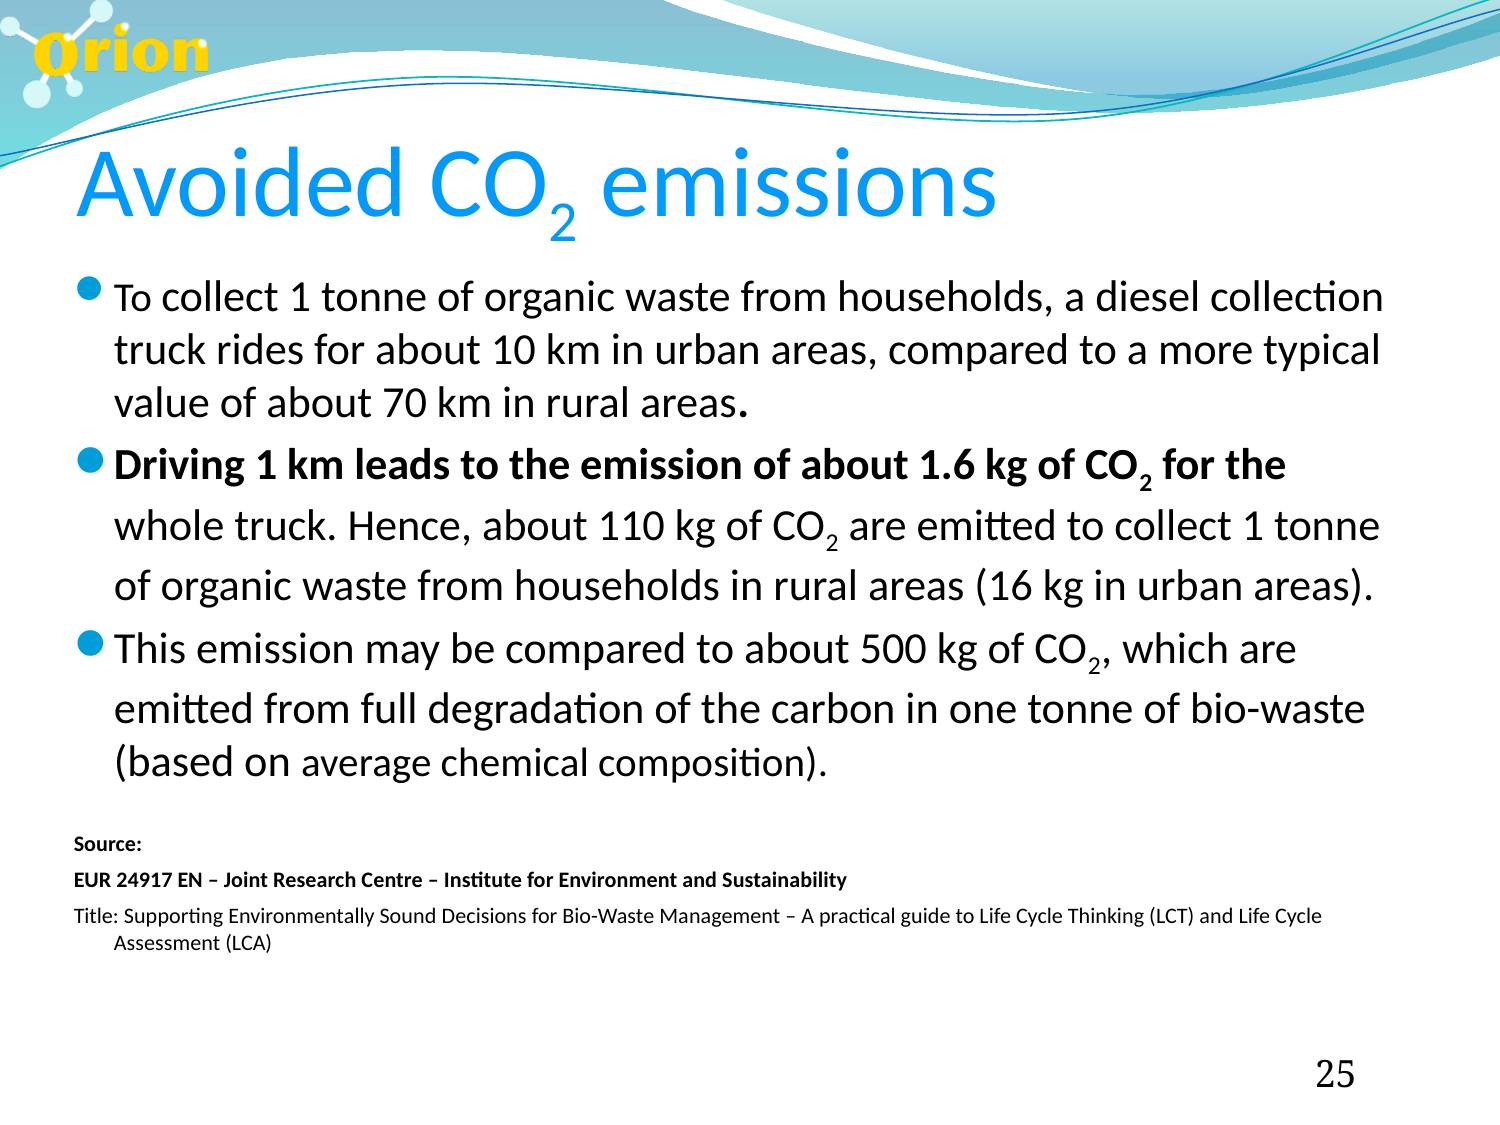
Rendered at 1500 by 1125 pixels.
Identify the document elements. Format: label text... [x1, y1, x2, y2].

text_box Avoided CO2 emissions [76, 148, 1424, 253]
list To collect 1 tonne of organic waste from households, a diesel collection truck rides for about 10 km in urban areas, compared to a more typical value of about 70 km in rural areas. Driving 1 km leads to the emission of about 1.6 kg of CO2 for the whole truck. Hence, about 110 kg of CO2 are emitted to collect 1 tonne of organic waste from households in rural areas (16 kg in urban areas). This emission may be compared to about 500 kg of CO2, which are emitted from full degradation of the carbon in one tonne of bio-waste (based on average chemical composition). Source: EUR 24917 EN – Joint Research Centre – Institute for Environment and Sustainability Title: Supporting Environmentally Sound Decisions for Bio-Waste Management – A practical guide to Life Cycle Thinking (LCT) and Life Cycle Assessment (LCA) [59, 259, 1409, 997]
slide_number 25 [1299, 1042, 1425, 1103]
